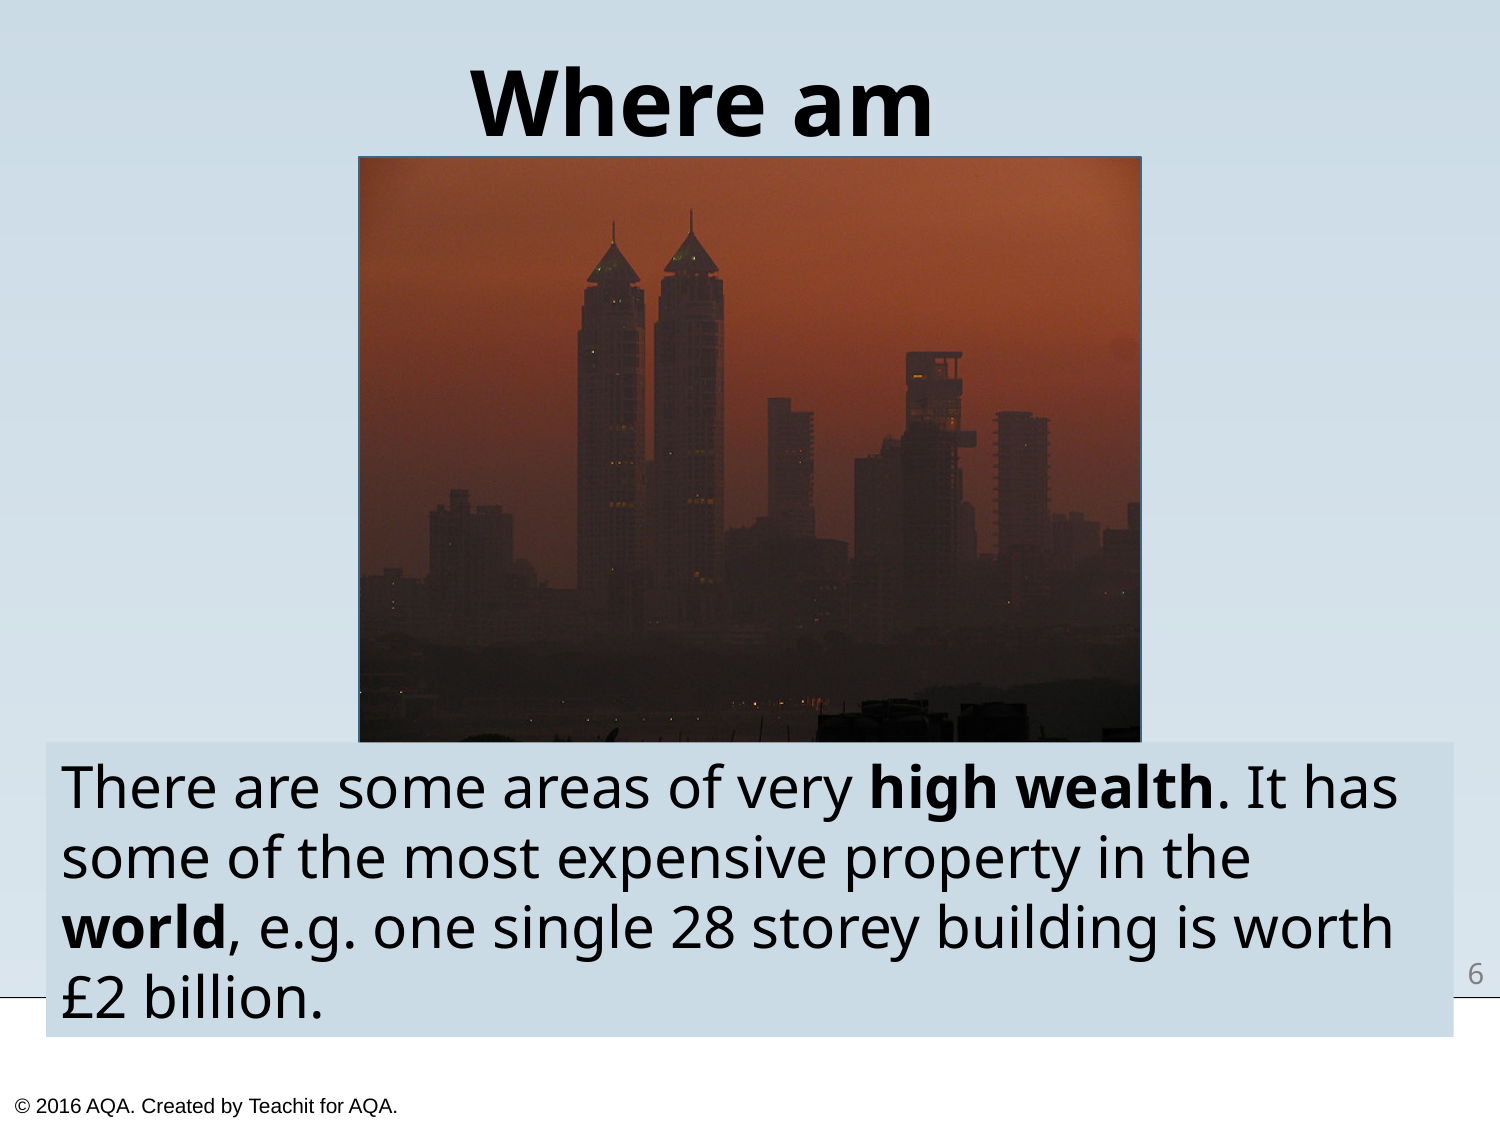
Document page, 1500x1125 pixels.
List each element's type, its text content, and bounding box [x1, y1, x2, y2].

text_box There are some areas of very high wealth. It has some of the most expensive property in the world, e.g. one single 28 storey building is worth £2 billion. [46, 742, 1454, 1038]
picture [360, 157, 1140, 743]
text_box Where am I? [455, 37, 1045, 156]
